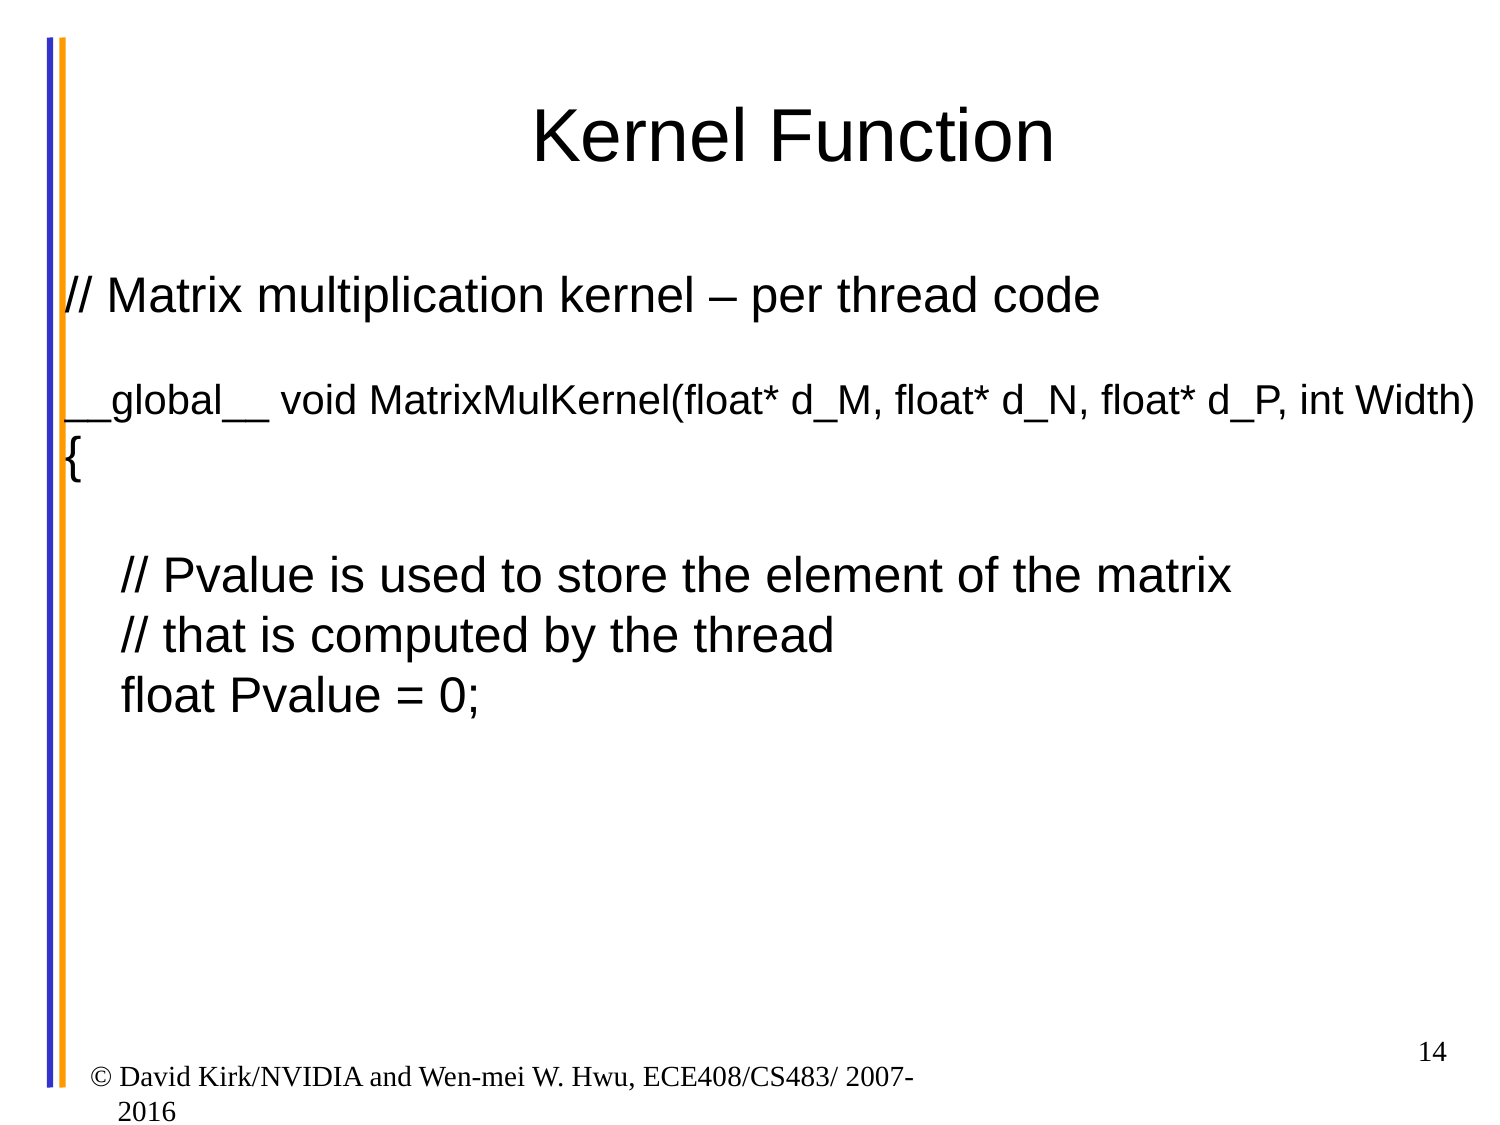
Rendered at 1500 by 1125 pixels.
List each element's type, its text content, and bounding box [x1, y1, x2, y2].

text_box // Matrix multiplication kernel – per thread code __global__ void MatrixMulKernel(float* d_M, float* d_N, float* d_P, int Width)‏ { // Pvalue is used to store the element of the matrix // that is computed by the thread float Pvalue = 0; [50, 255, 1500, 851]
title Kernel Function [112, 37, 1475, 225]
slide_number 14 [1149, 1024, 1463, 1101]
footer © David Kirk/NVIDIA and Wen-mei W. Hwu, ECE408/CS483/ 2007-2016 [74, 1049, 963, 1125]
